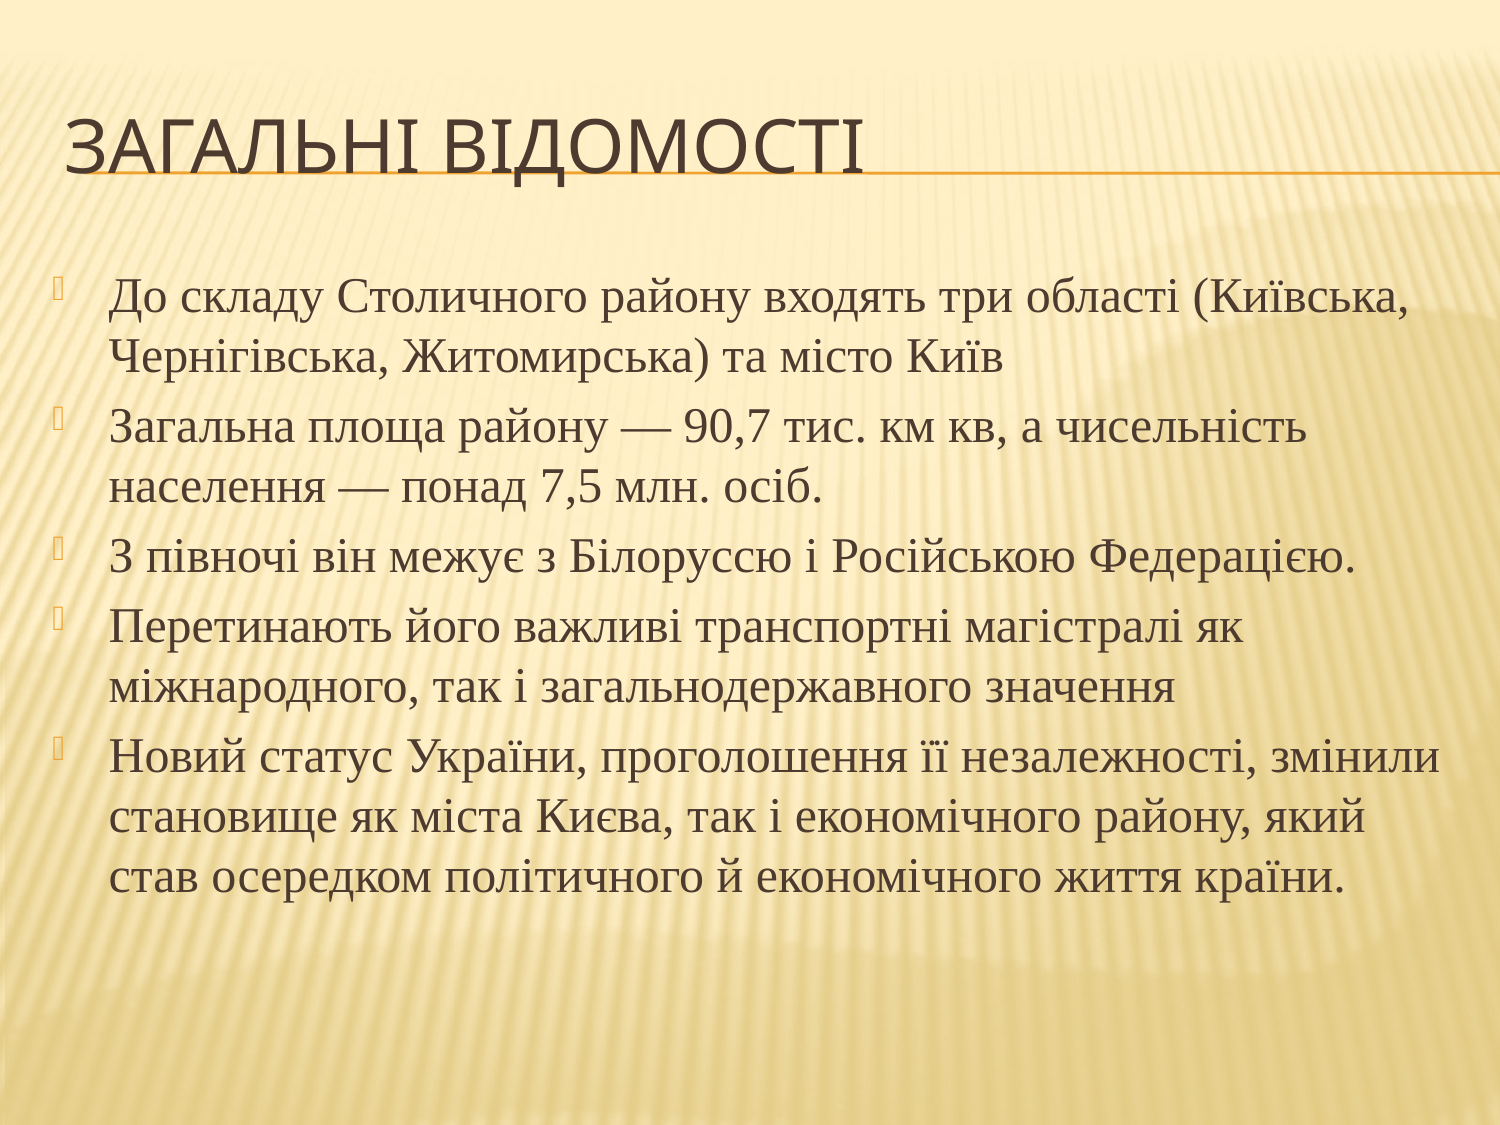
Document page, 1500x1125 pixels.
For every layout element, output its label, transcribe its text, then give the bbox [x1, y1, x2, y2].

list До складу Столичного району входять три області (Київська, Чернігівська, Житомирська) та місто Київ Загальна площа району — 90,7 тис. км кв, а чисельність населення — понад 7,5 млн. осіб. З півночі він межує з Білоруссю і Російською Федерацією. Перетинають його важливі транспортні магістралі як міжнародного, так і загальнодержавного значення Новий статус України, проголошення її незалежності, змінили становище як міста Києва, так і економічного району, який став осередком політичного й економічного життя країни. [37, 254, 1475, 1075]
title Загальні відомості [50, 75, 1475, 213]
